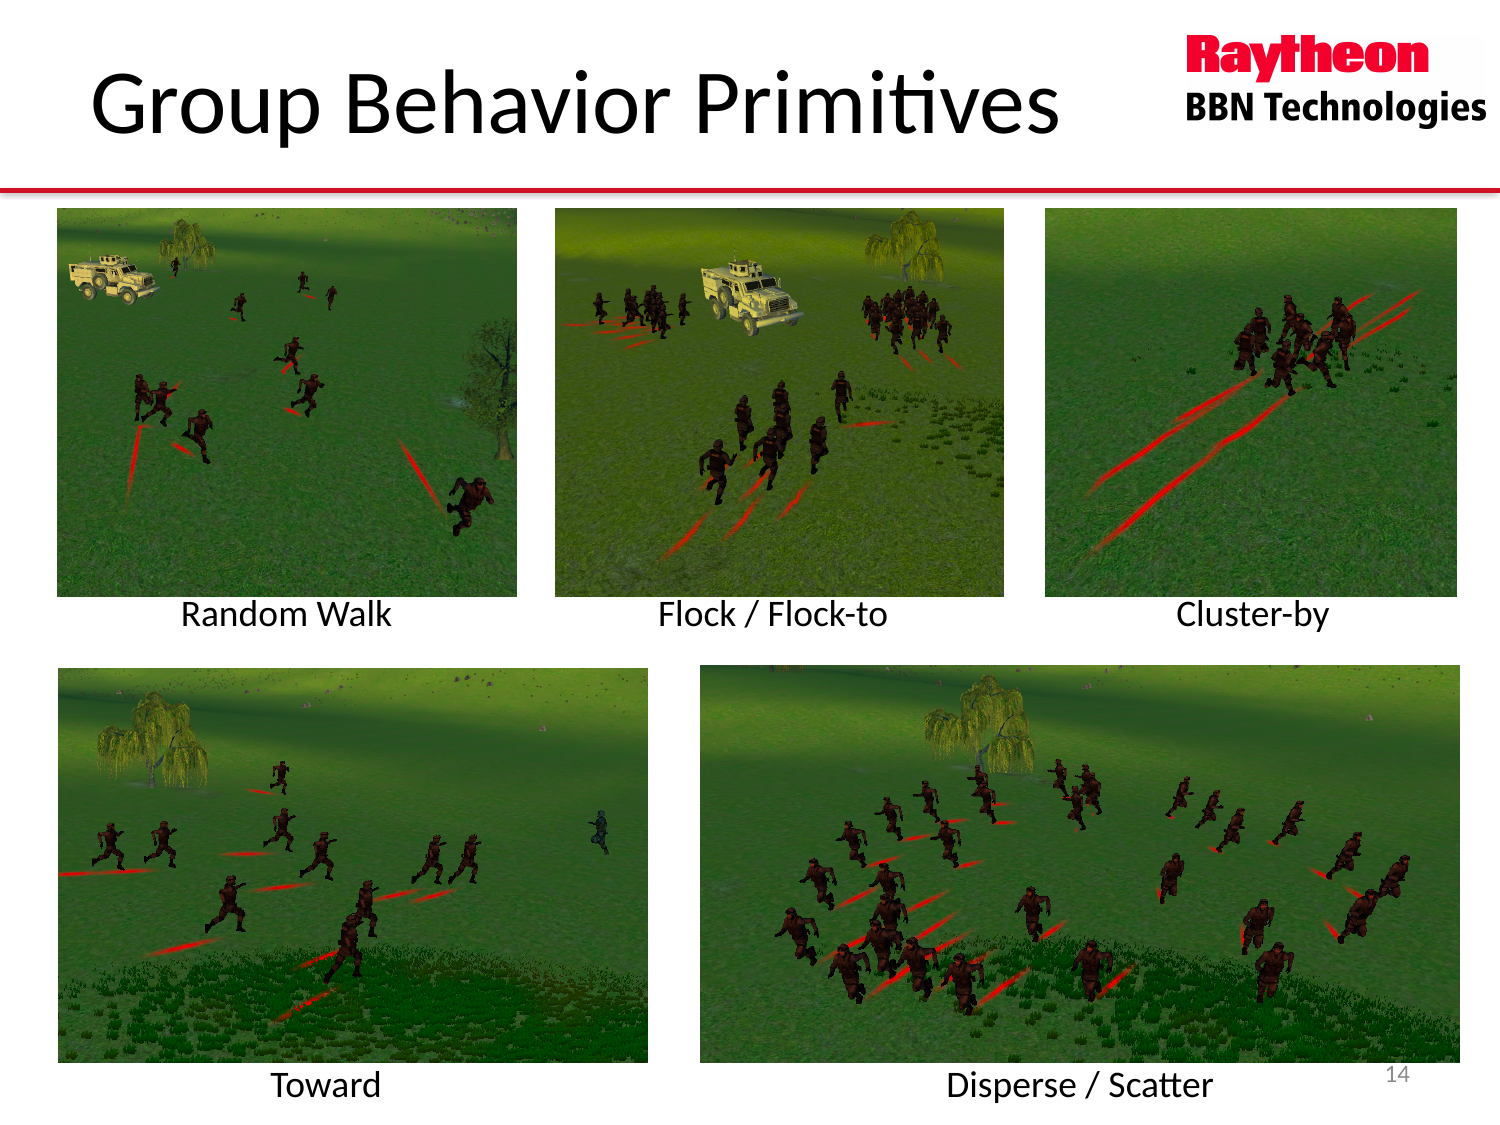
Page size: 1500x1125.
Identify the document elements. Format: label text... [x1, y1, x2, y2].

text_box Flock / Flock-to [643, 604, 904, 642]
picture [58, 668, 648, 1063]
picture [57, 208, 517, 597]
picture [699, 665, 1460, 1063]
picture [555, 208, 1004, 597]
picture [1045, 208, 1457, 597]
text_box Toward [255, 1071, 397, 1113]
text_box Disperse / Scatter [931, 1071, 1230, 1113]
slide_number 14 [1074, 1071, 1425, 1103]
picture [1187, 35, 1486, 129]
title Group Behavior Primitives [75, 3, 1174, 191]
text_box Cluster-by [1161, 604, 1345, 642]
text_box Random Walk [166, 604, 408, 642]
